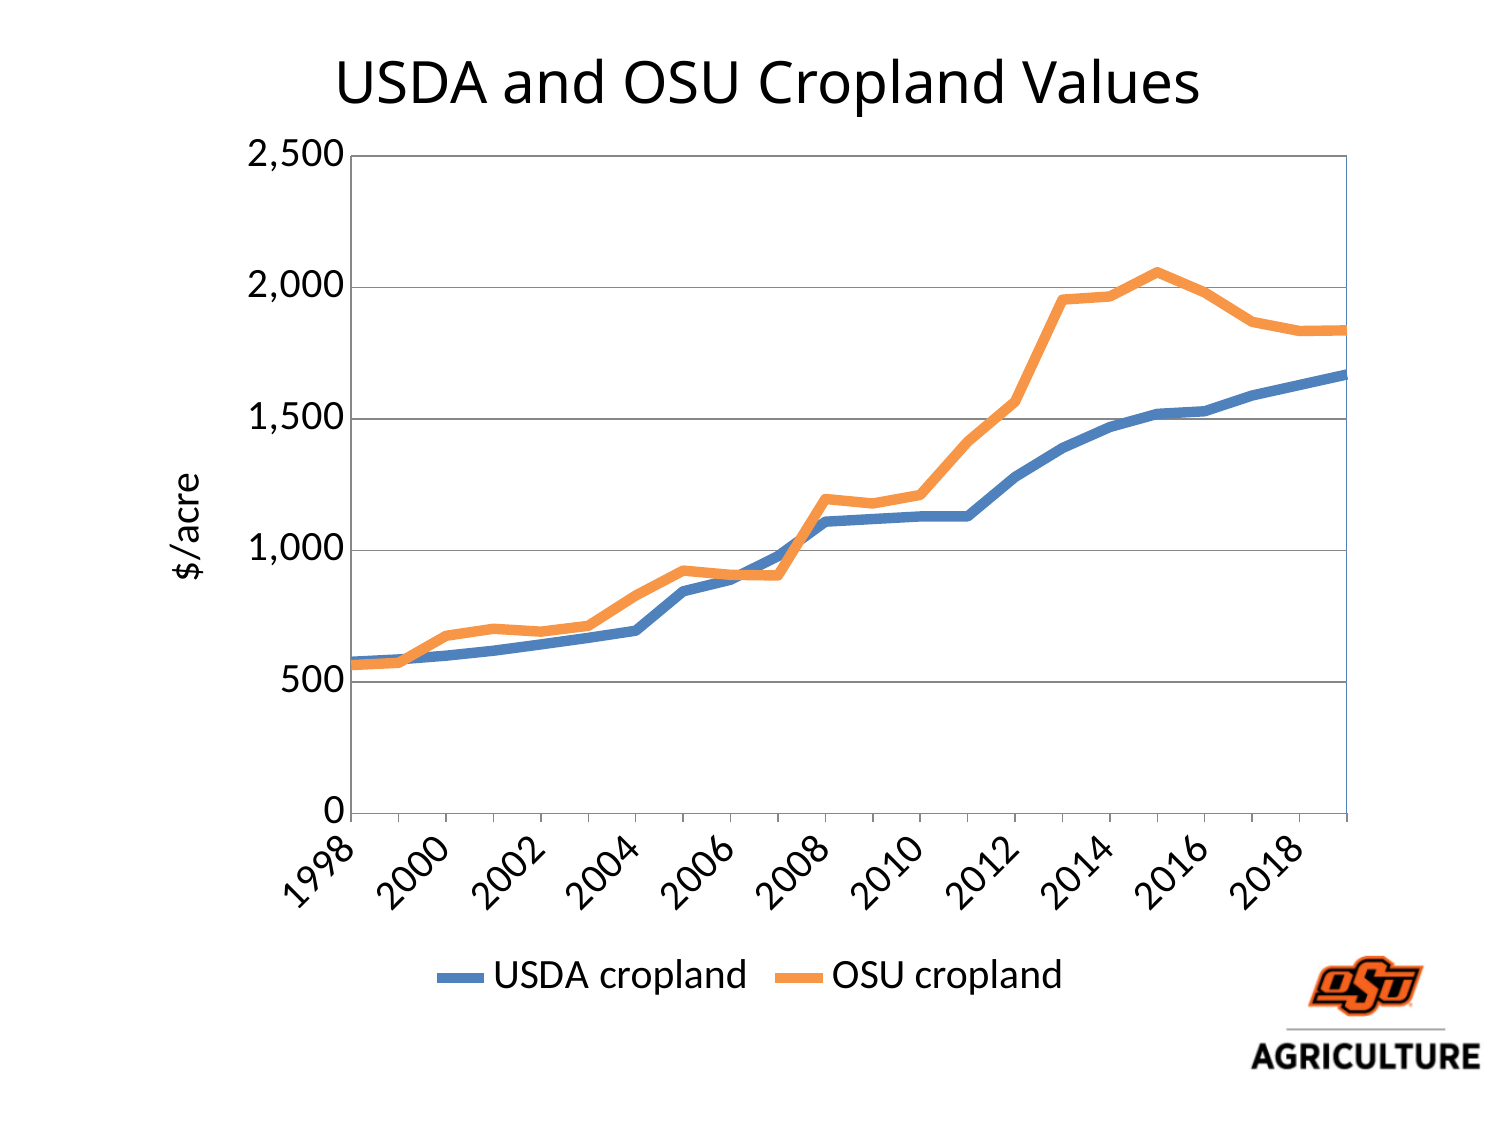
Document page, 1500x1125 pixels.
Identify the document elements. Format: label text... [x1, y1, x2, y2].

text_box USDA and OSU Cropland Values [162, 37, 1374, 118]
picture [1245, 949, 1488, 1078]
chart [127, 117, 1373, 1008]
